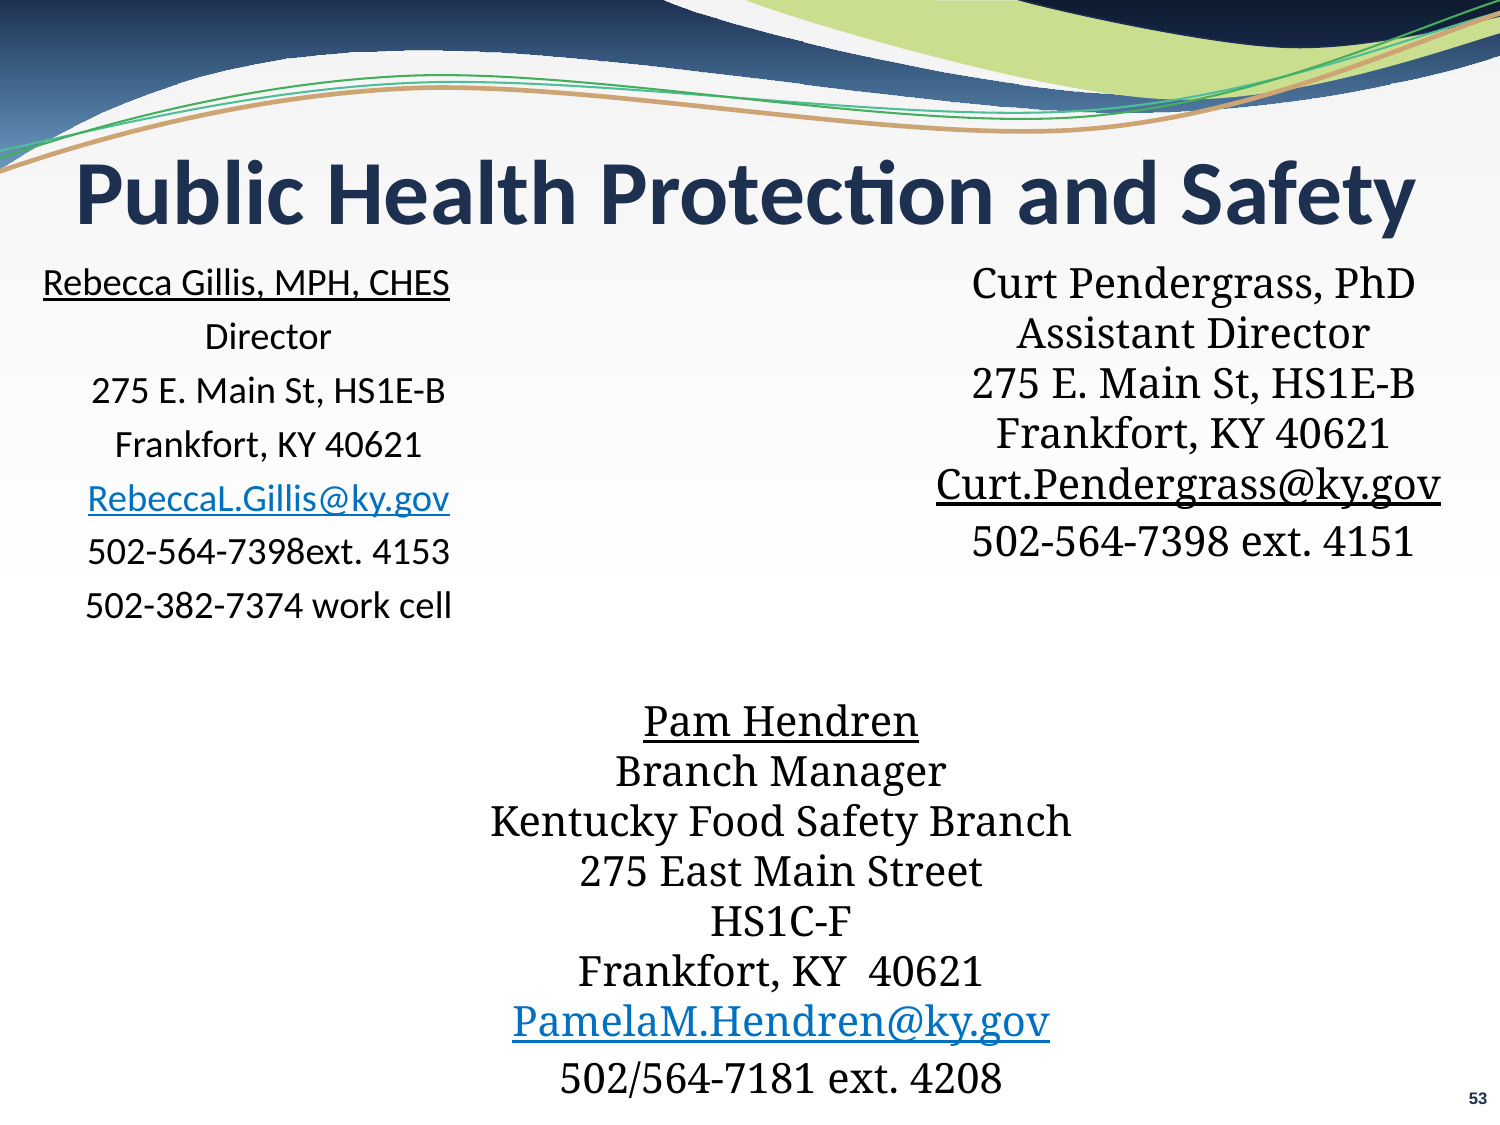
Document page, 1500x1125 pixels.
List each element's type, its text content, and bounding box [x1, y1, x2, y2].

list Rebecca Gillis, MPH, CHES Director 275 E. Main St, HS1E-B Frankfort, KY 40621 RebeccaL.Gillis@ky.gov 502-564-7398ext. 4153 502-382-7374 work cell [24, 249, 513, 688]
title Public Health Protection and Safety [75, 125, 1425, 263]
text_box Pam Hendren Branch Manager Kentucky Food Safety Branch 275 East Main Street HS1C-F Frankfort, KY 40621 PamelaM.Hendren@ky.gov 502/564-7181 ext. 4208 [281, 687, 1282, 1110]
text_box Curt Pendergrass, PhD Assistant Director 275 E. Main St, HS1E-B Frankfort, KY 40621 Curt.Pendergrass@ky.gov 502-564-7398 ext. 4151 [912, 249, 1475, 572]
